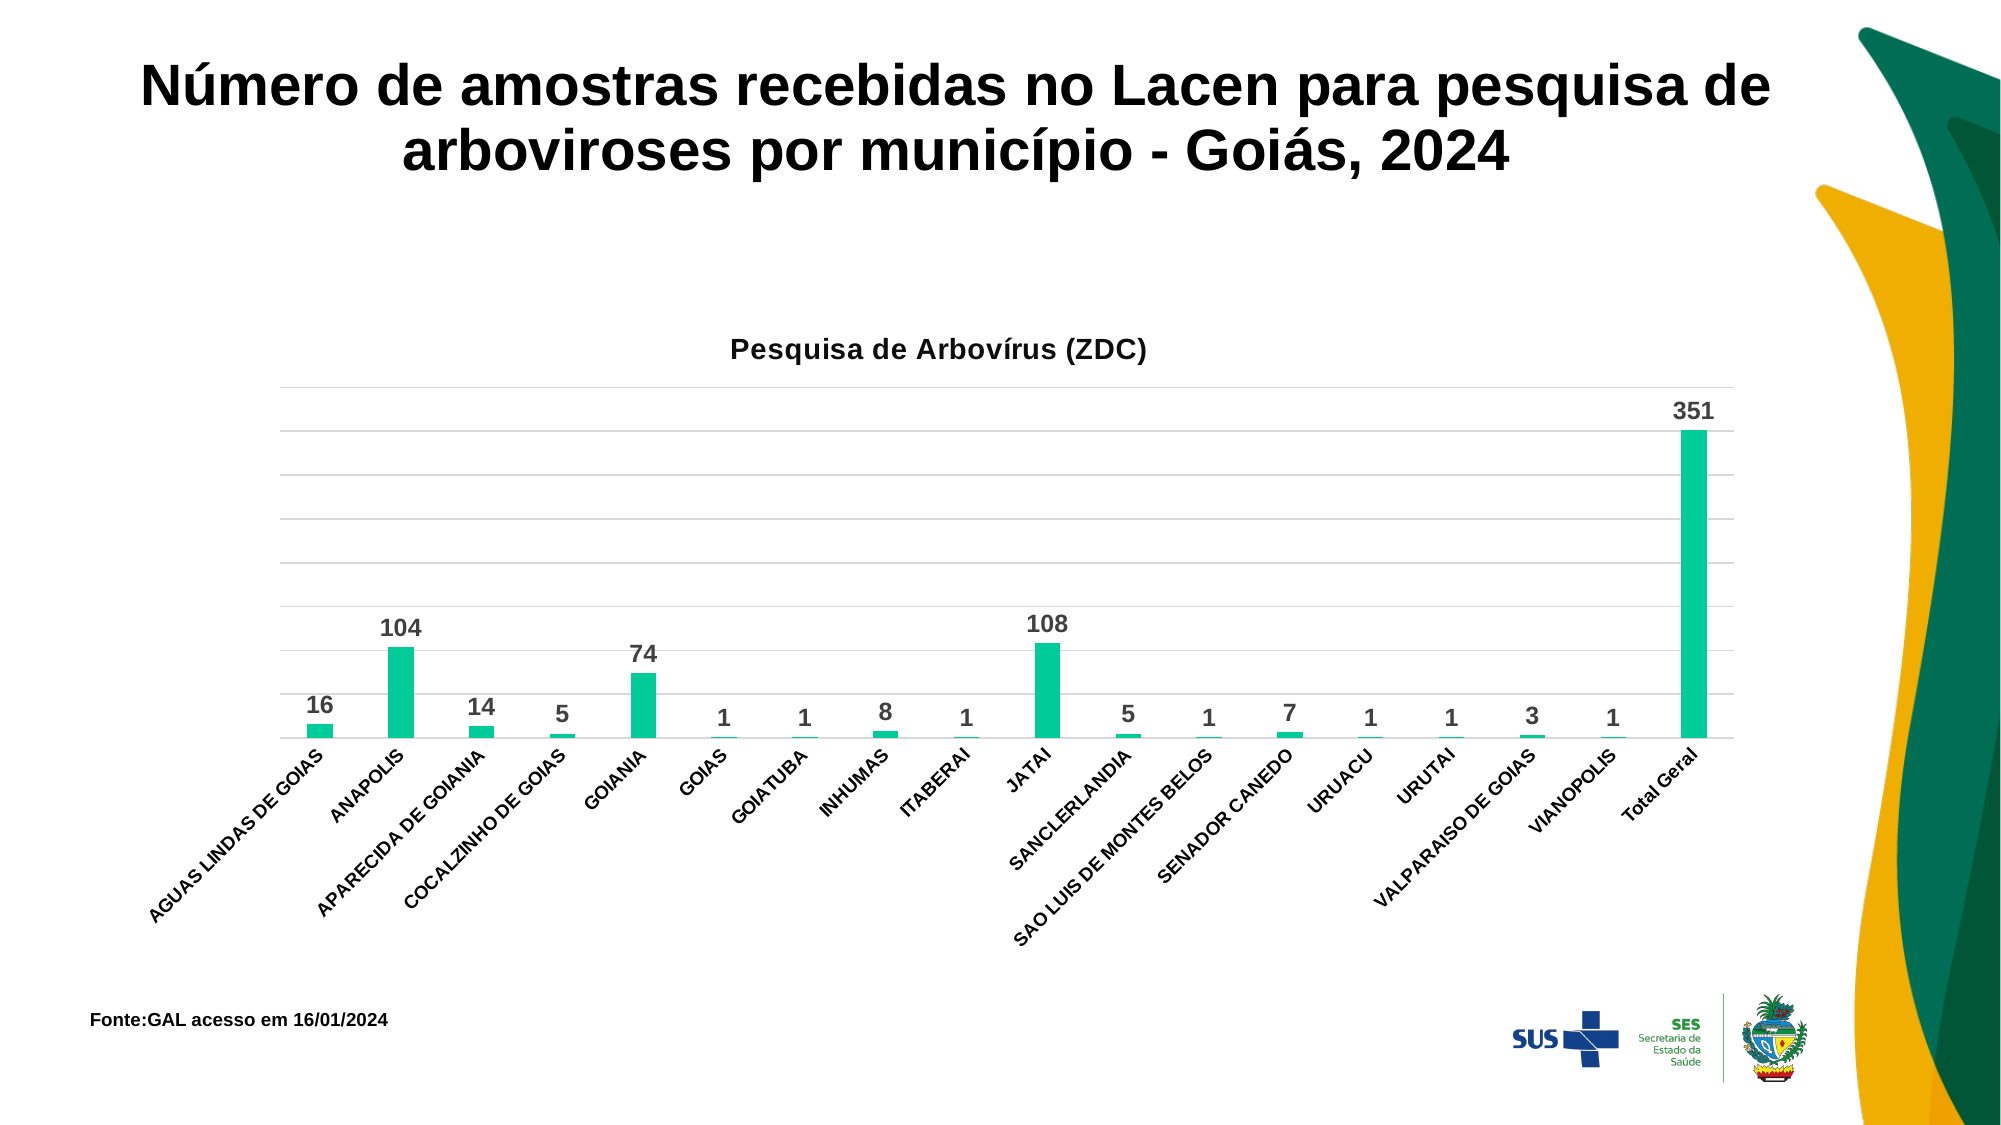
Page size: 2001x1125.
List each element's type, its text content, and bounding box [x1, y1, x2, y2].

text_box Número de amostras recebidas no Lacen para pesquisa de arboviroses por município - Goiás, 2024 [75, 42, 1839, 195]
text_box Fonte:GAL acesso em 16/01/2024 [74, 999, 524, 1038]
picture [0, 0, 2001, 1125]
chart [110, 302, 1768, 965]
